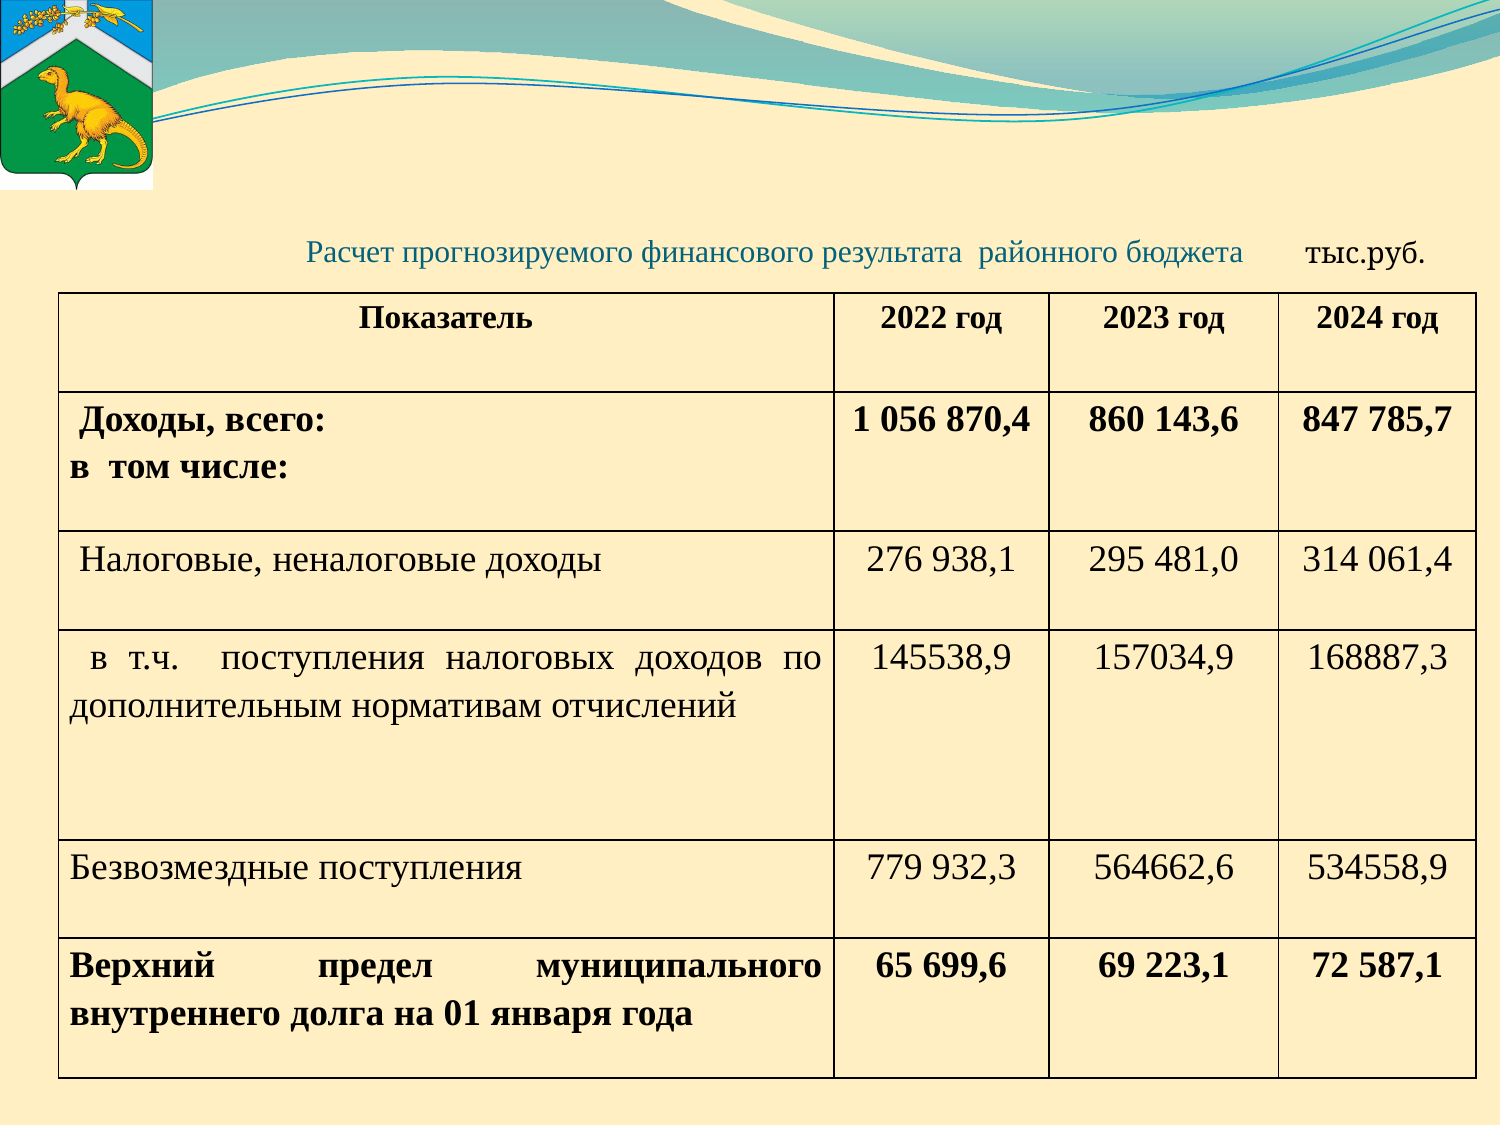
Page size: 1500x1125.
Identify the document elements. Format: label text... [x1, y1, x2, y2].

table_cell 847 785,7 [1279, 393, 1475, 530]
table_cell 860 143,6 [1050, 393, 1278, 530]
table_cell Безвозмездные поступления [59, 841, 833, 937]
table_cell 65 699,6 [835, 939, 1048, 1077]
text_box тыс.руб. [1264, 232, 1467, 272]
table_cell 157034,9 [1050, 631, 1278, 839]
table_cell 276 938,1 [835, 532, 1048, 629]
table_cell Доходы, всего: в том числе: [59, 393, 833, 530]
table_cell 69 223,1 [1050, 939, 1278, 1077]
picture [126, 21, 141, 32]
table_cell Верхний предел муниципального внутреннего долга на 01 января года [59, 939, 833, 1077]
table_cell 534558,9 [1279, 841, 1475, 937]
title Расчет прогнозируемого финансового результата районного бюджета [117, 222, 1433, 292]
table_cell 72 587,1 [1279, 939, 1475, 1077]
table_cell 1 056 870,4 [835, 393, 1048, 530]
table_cell 145538,9 [835, 631, 1048, 839]
table_cell 564662,6 [1050, 841, 1278, 937]
picture [0, 0, 153, 191]
table_cell 314 061,4 [1279, 532, 1475, 629]
table_header 2022 год [835, 294, 1048, 391]
table_cell 168887,3 [1279, 631, 1475, 839]
table_cell в т.ч. поступления налоговых доходов по дополнительным нормативам отчислений [59, 631, 833, 839]
table_header Показатель [59, 294, 833, 391]
table_header 2023 год [1050, 294, 1278, 391]
table_cell 779 932,3 [835, 841, 1048, 937]
table_cell Налоговые, неналоговые доходы [59, 532, 833, 629]
table_header 2024 год [1279, 294, 1475, 391]
table_cell 295 481,0 [1050, 532, 1278, 629]
